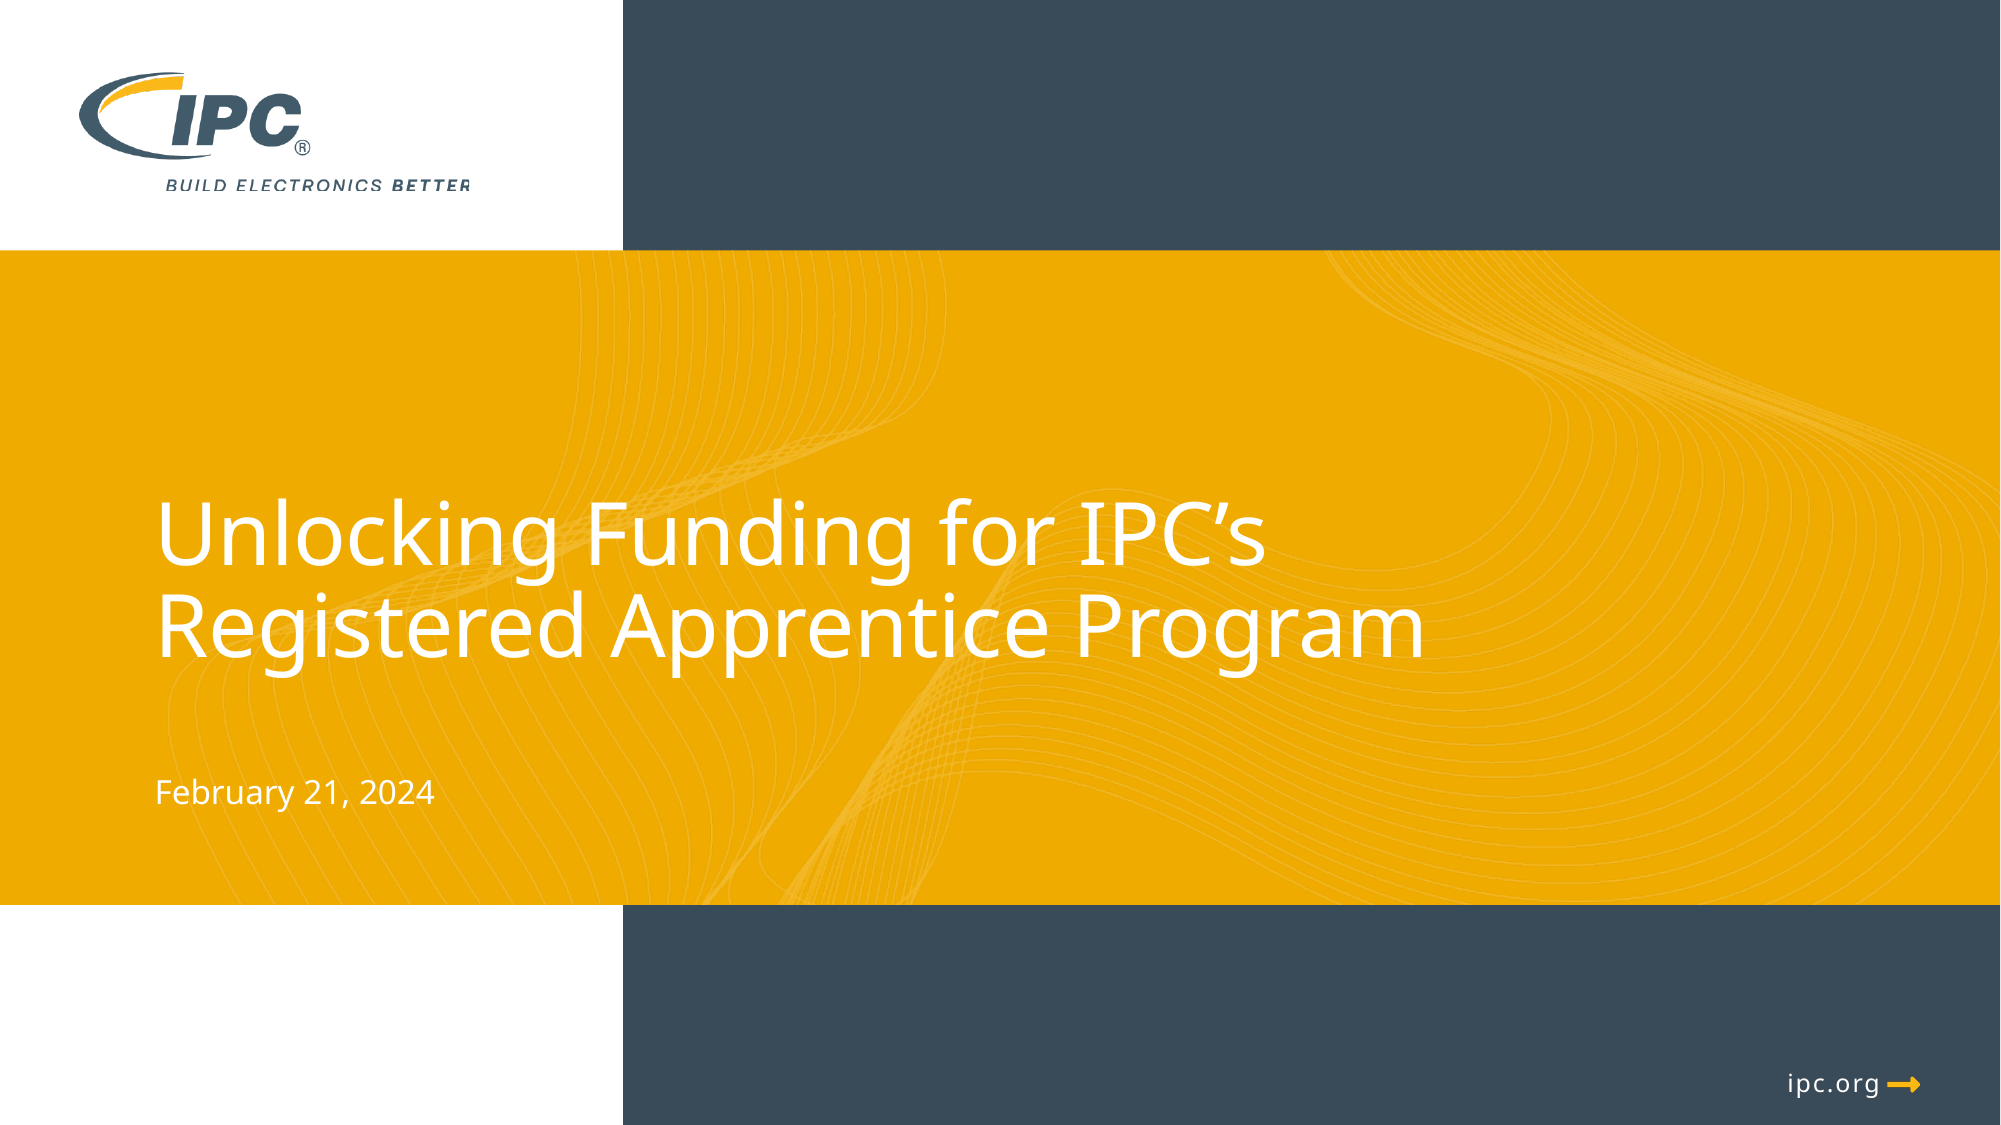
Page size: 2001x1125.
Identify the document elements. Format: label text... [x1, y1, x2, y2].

list February 21, 2024 [139, 768, 1650, 846]
title Unlocking Funding for IPC’s Registered Apprentice Program [139, 332, 1650, 683]
